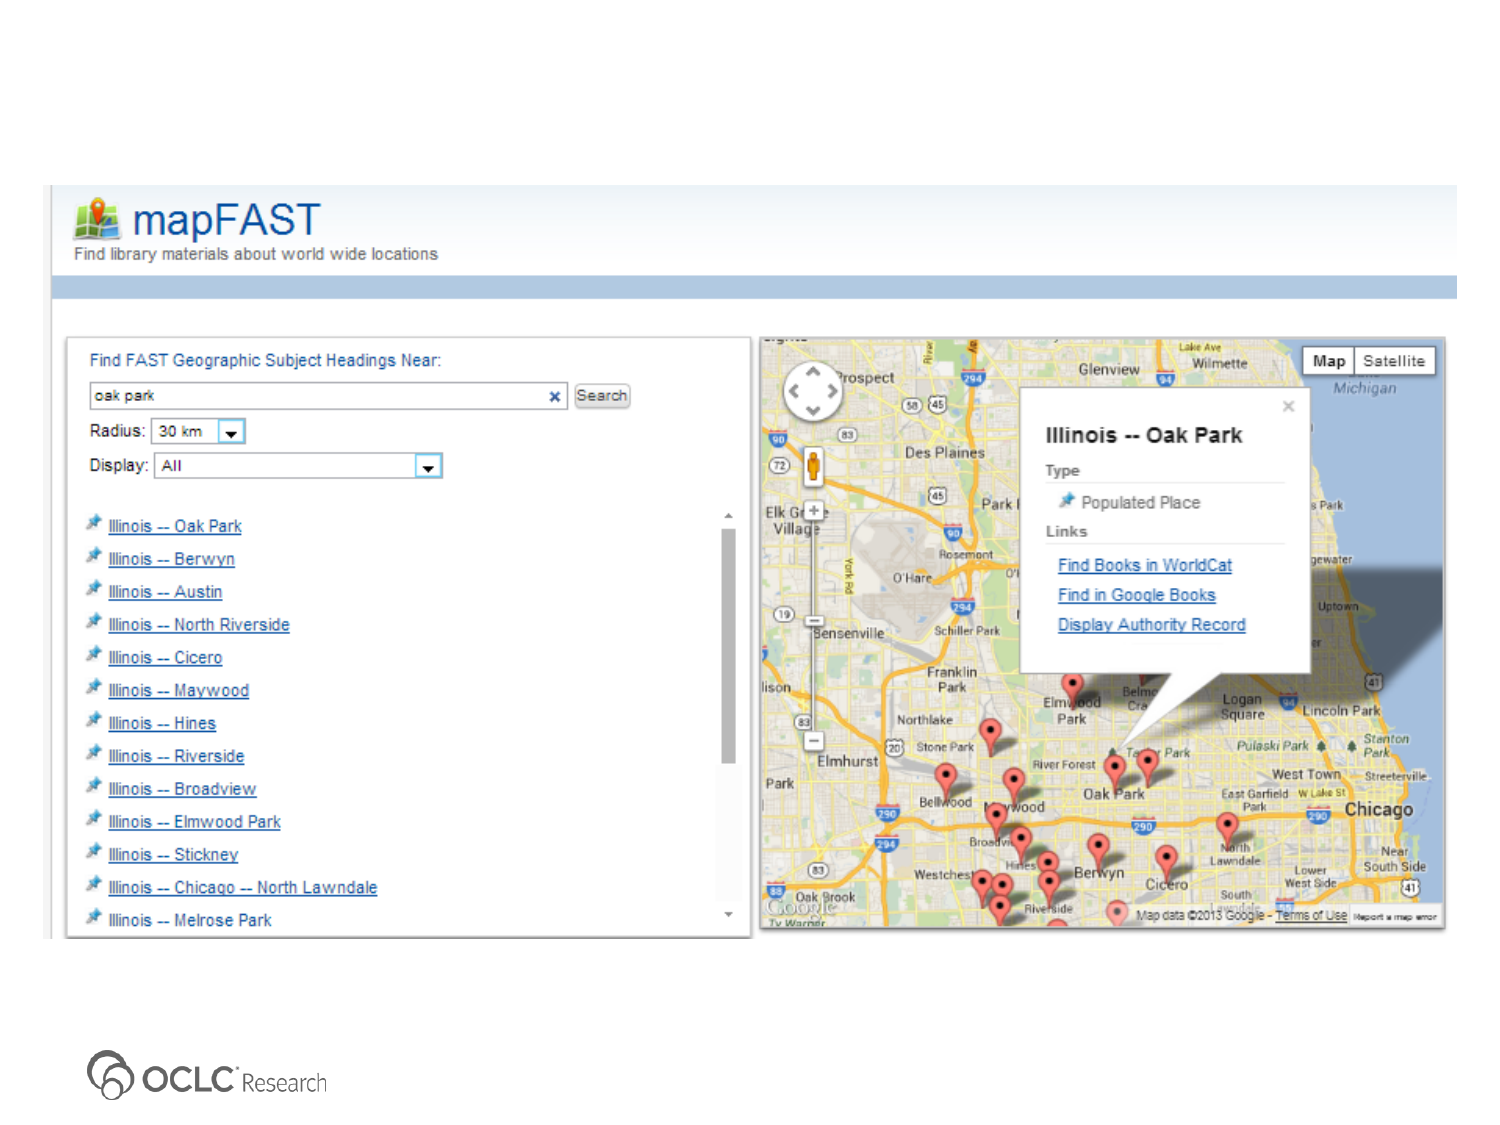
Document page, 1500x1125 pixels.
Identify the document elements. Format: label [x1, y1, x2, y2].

picture [87, 1050, 326, 1100]
picture [43, 185, 1457, 940]
